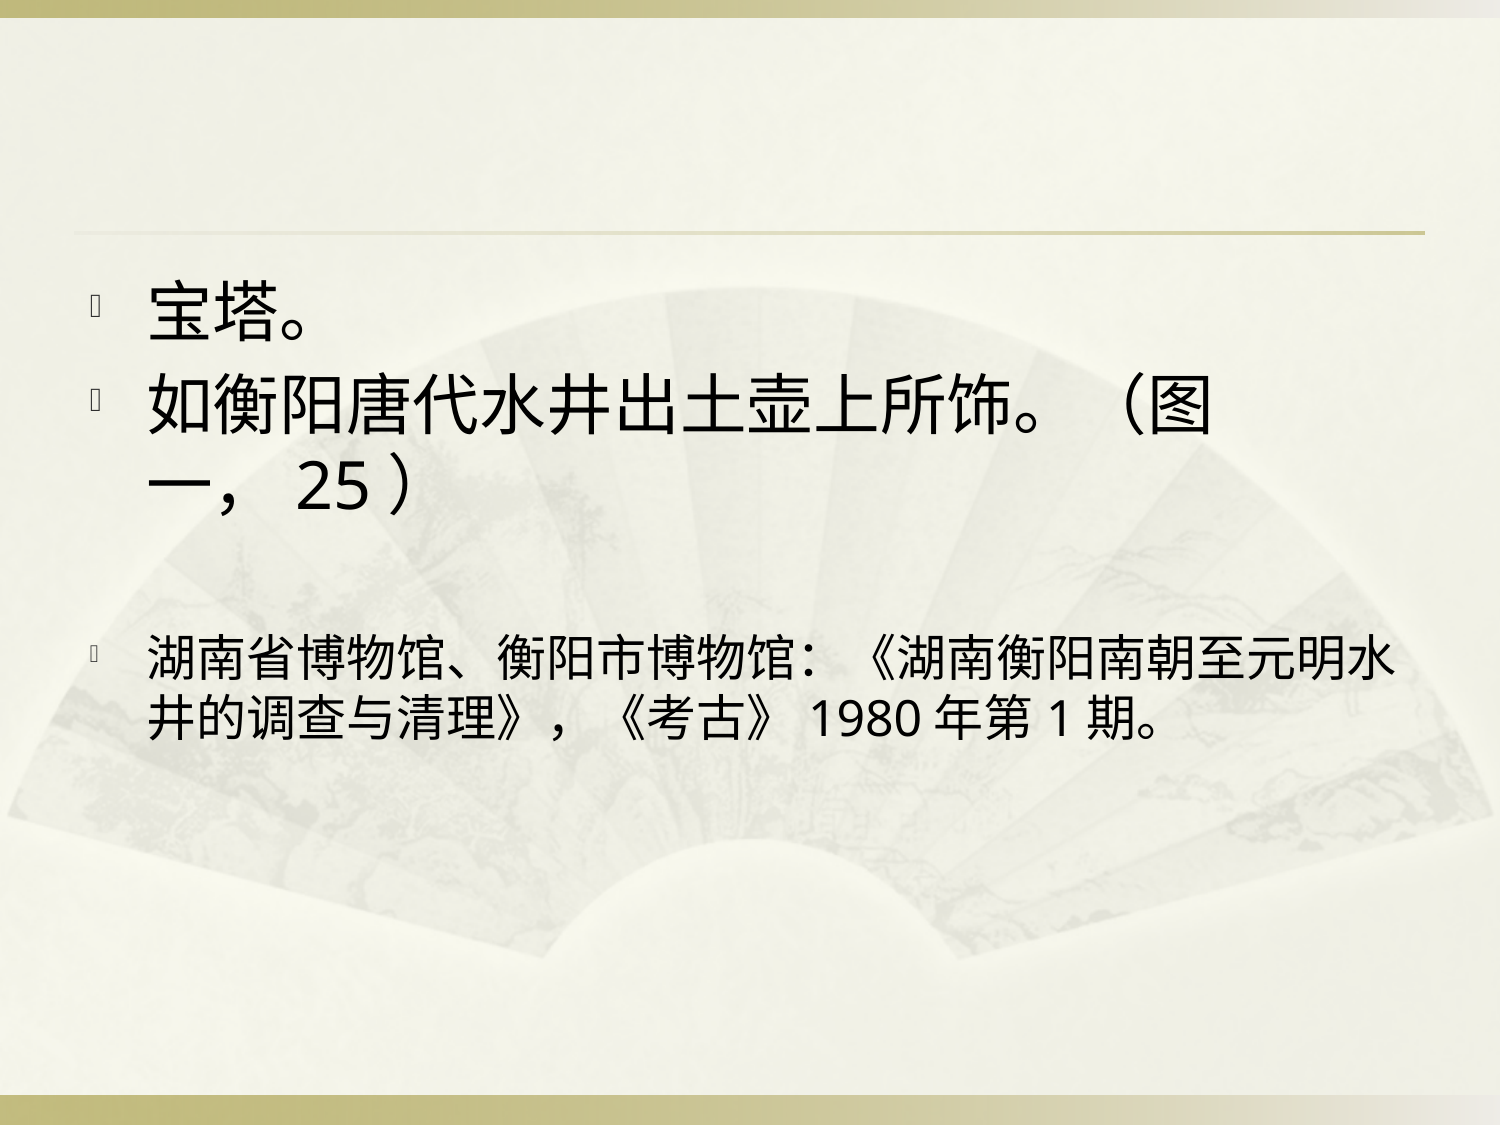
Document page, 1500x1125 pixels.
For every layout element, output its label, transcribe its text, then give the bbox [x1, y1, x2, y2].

list 宝塔。 如衡阳唐代水井出土壶上所饰。（图一，25） 湖南省博物馆、衡阳市博物馆：《湖南衡阳南朝至元明水井的调查与清理》，《考古》1980年第1期。 [75, 262, 1425, 1032]
